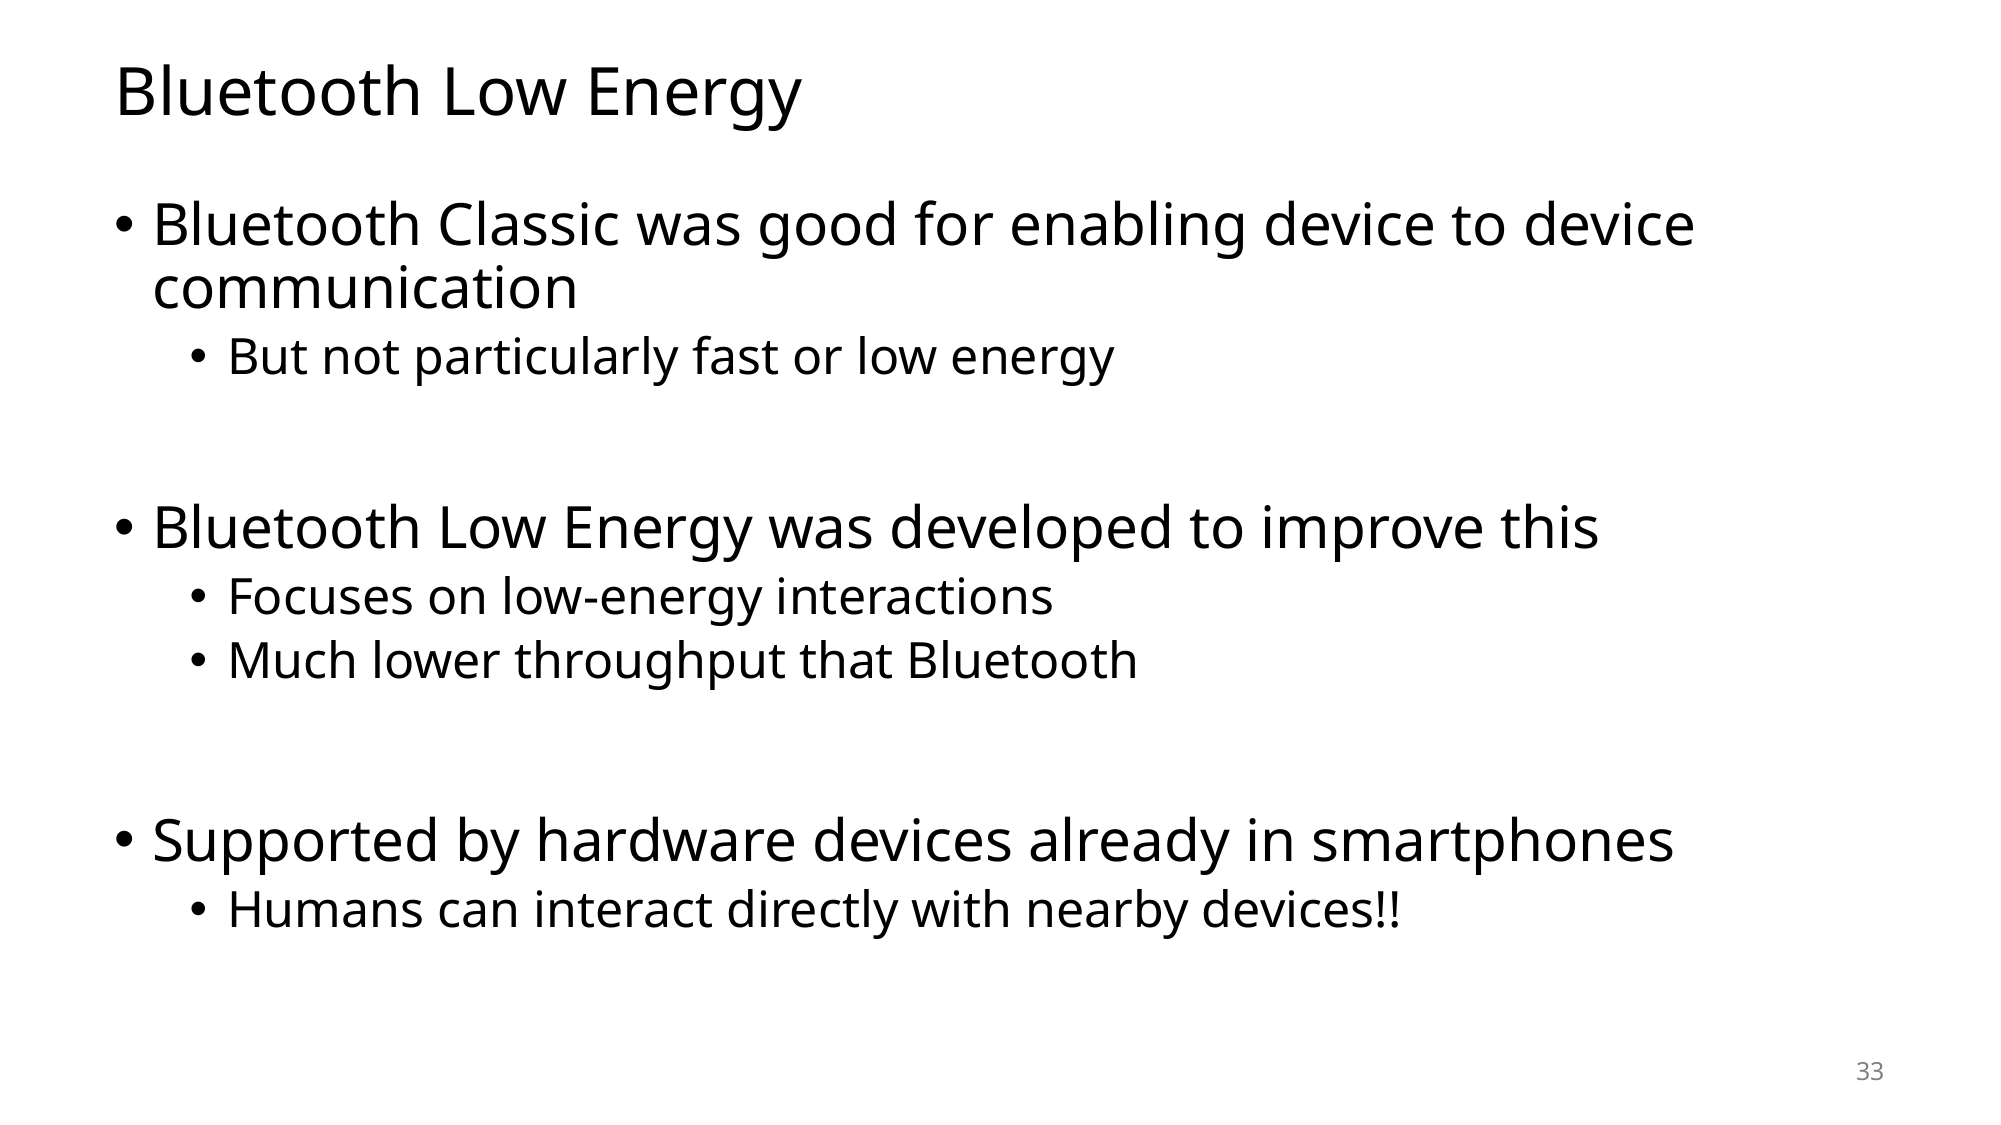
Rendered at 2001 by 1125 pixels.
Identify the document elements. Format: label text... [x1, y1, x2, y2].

list Bluetooth Classic was good for enabling device to device communication But not particularly fast or low energy Bluetooth Low Energy was developed to improve this Focuses on low-energy interactions Much lower throughput that Bluetooth Supported by hardware devices already in smartphones Humans can interact directly with nearby devices!! [99, 187, 1900, 1013]
title Bluetooth Low Energy [99, 37, 1900, 150]
slide_number 33 [1749, 1042, 1900, 1103]
